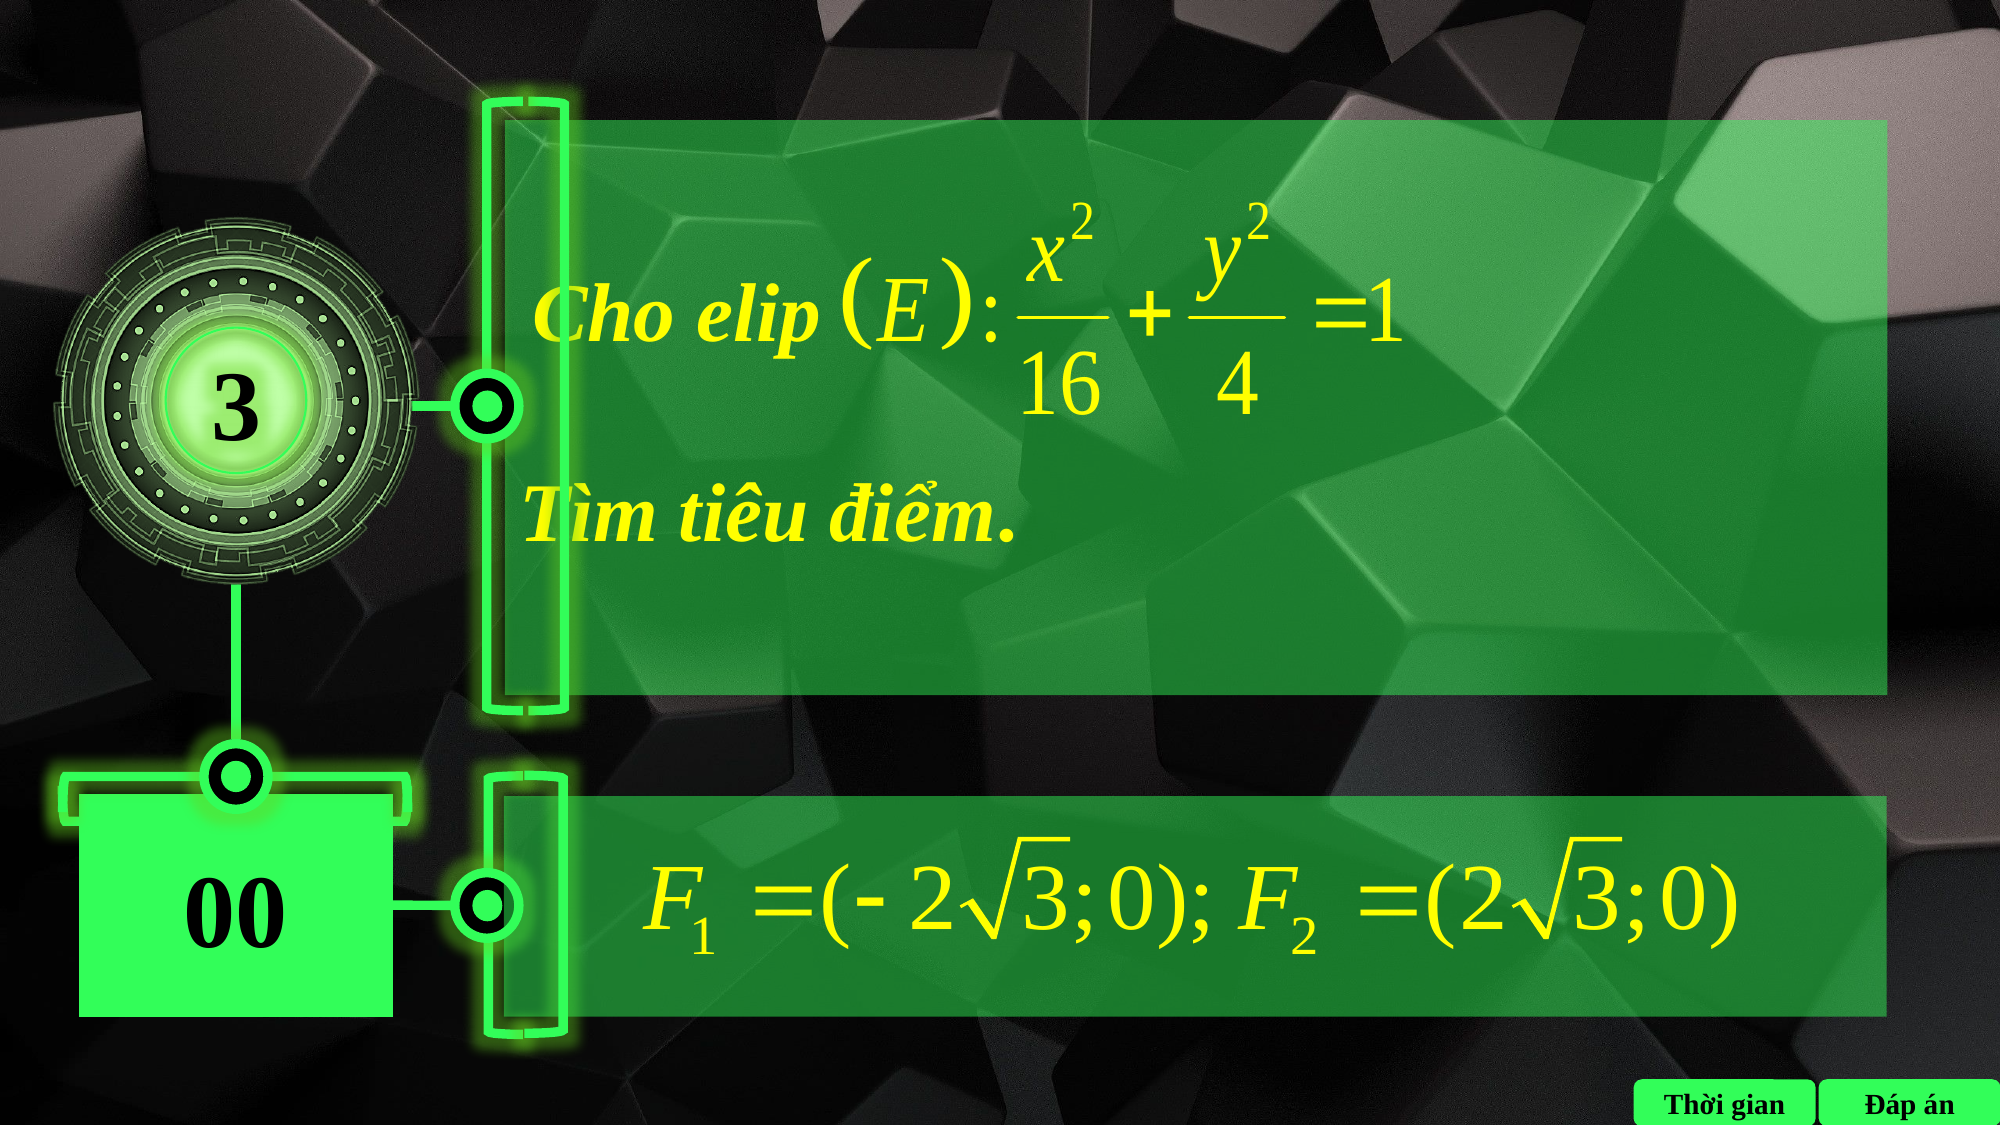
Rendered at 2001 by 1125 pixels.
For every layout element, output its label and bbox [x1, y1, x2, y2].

text_box [392, 775, 523, 1035]
text_box [62, 637, 408, 812]
picture [0, 0, 2000, 1125]
text_box [384, 101, 523, 711]
text_box [626, 819, 1761, 977]
text_box [829, 175, 1415, 436]
